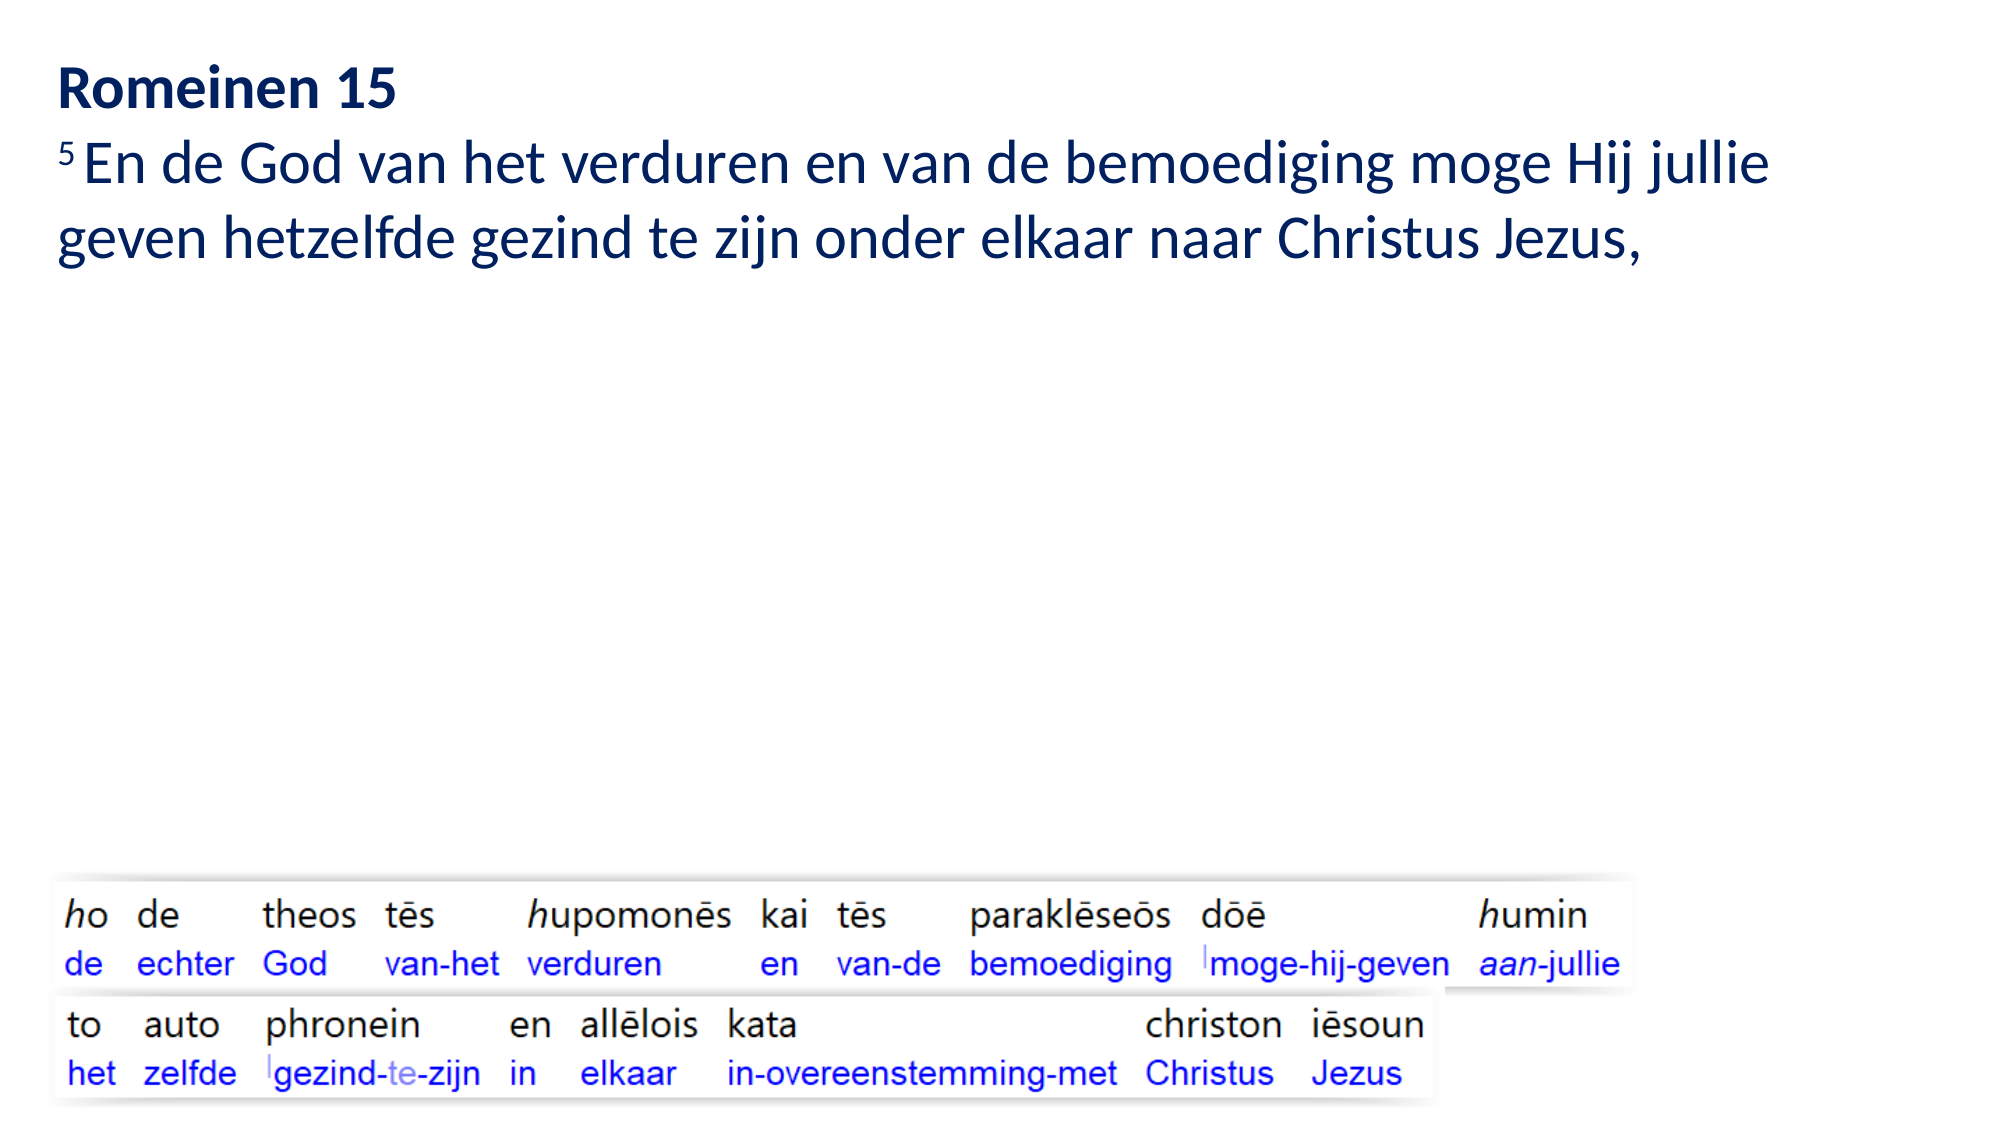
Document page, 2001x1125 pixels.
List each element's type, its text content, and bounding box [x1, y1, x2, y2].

text_box Romeinen 15 5 En de God van het verduren en van de bemoediging moge Hij jullie geven hetzelfde gezind te zijn onder elkaar naar Christus Jezus, [42, 39, 1943, 279]
picture [42, 869, 1643, 1109]
